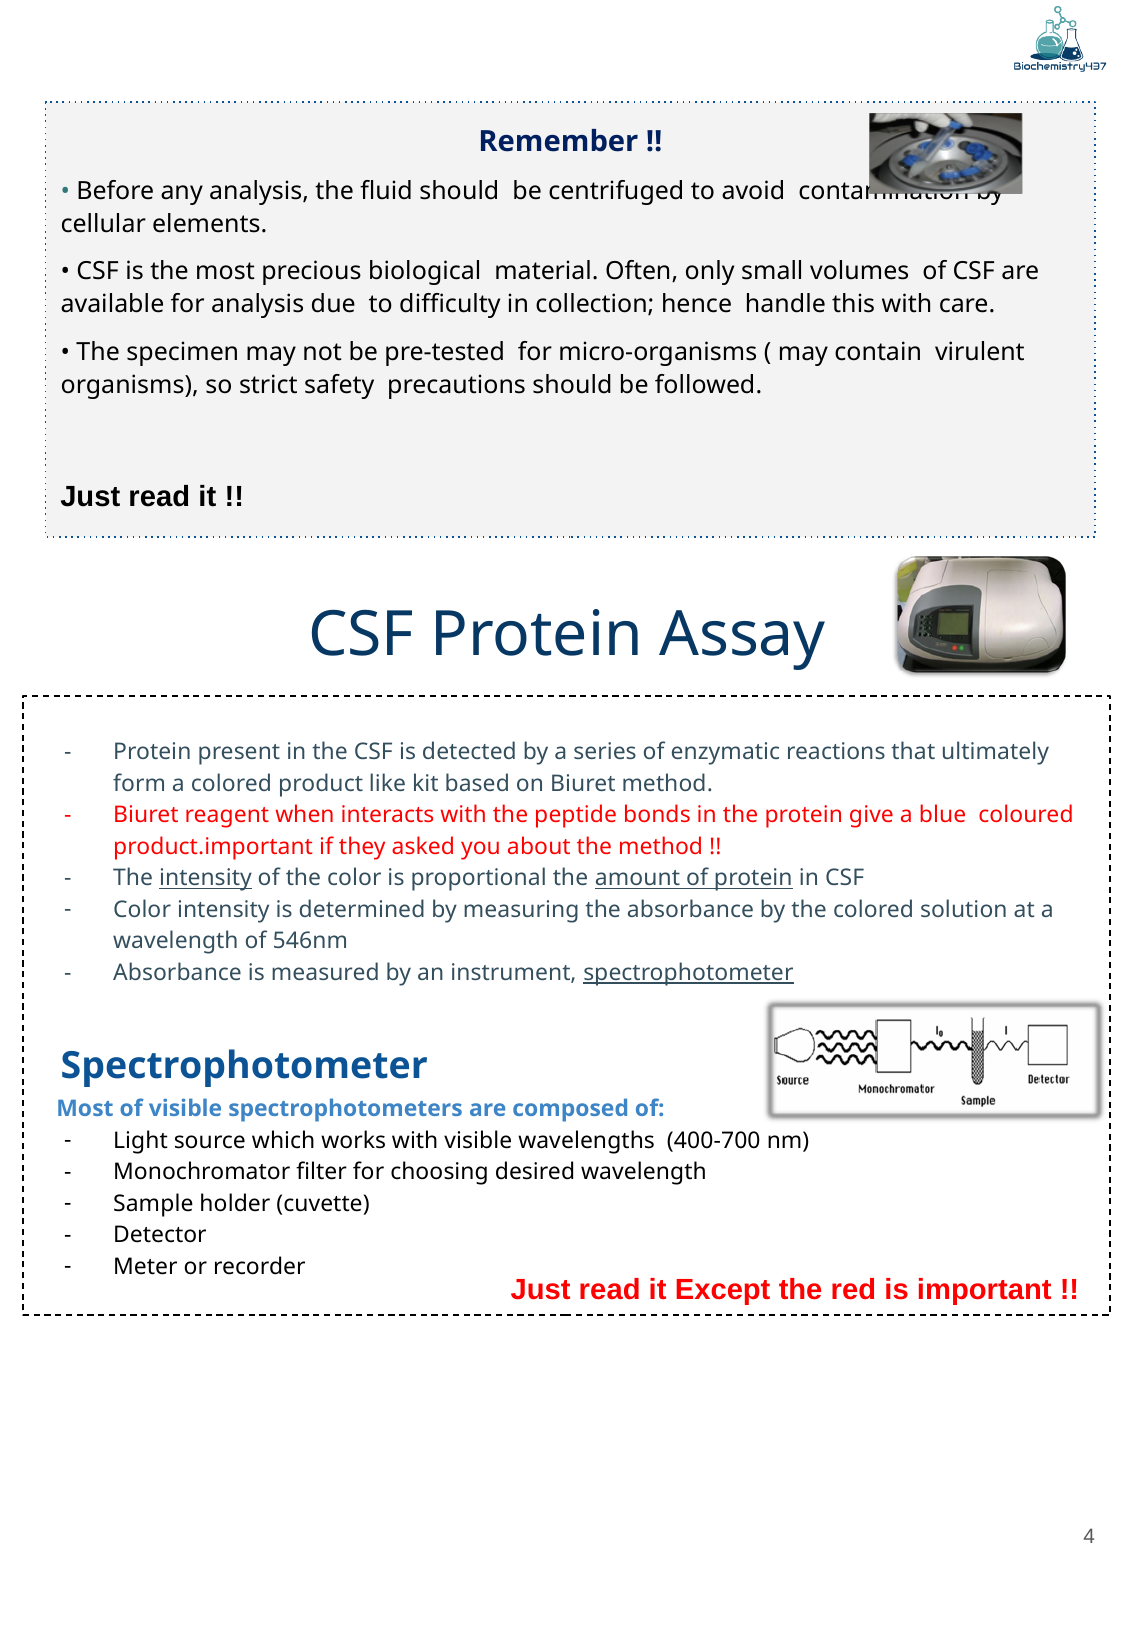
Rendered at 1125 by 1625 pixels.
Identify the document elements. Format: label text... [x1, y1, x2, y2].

text_box Just read it !! [45, 462, 314, 587]
text_box Remember !! • Before any analysis, the fluid should be centrifuged to avoid contamination by cellular elements. • CSF is the most precious biological material. Often, only small volumes of CSF are available for analysis due to difficulty in collection; hence handle this with care. • The specimen may not be pre-tested for micro-organisms ( may contain virulent organisms), so strict safety precautions should be followed. [45, 102, 1096, 537]
text_box CSF Protein Assay [293, 567, 910, 696]
picture [888, 551, 1070, 682]
text_box Protein present in the CSF is detected by a series of enzymatic reactions that ultimately form a colored product like kit based on Biuret method. Biuret reagent when interacts with the peptide bonds in the protein give a blue coloured product.important if they asked you about the method !! The intensity of the color is proportional the amount of protein in CSF Color intensity is determined by measuring the absorbance by the colored solution at a wavelength of 546nm Absorbance is measured by an instrument, spectrophotometer Extra“ Information” Most of visible spectrophotometers are composed of: Light source which works with visible wavelengths (400-700 nm) Monochromator filter for choosing desired wavelength Sample holder (cuvette) Detector Meter or recorder [23, 696, 1110, 1316]
text_box Just read it Except the red is important !! [495, 1255, 1125, 1381]
picture [760, 995, 1110, 1125]
picture [867, 111, 1024, 195]
slide_number ‹#› [1042, 1472, 1110, 1598]
picture [1001, 0, 1125, 103]
text_box Spectrophotometer “ [45, 1019, 496, 1102]
